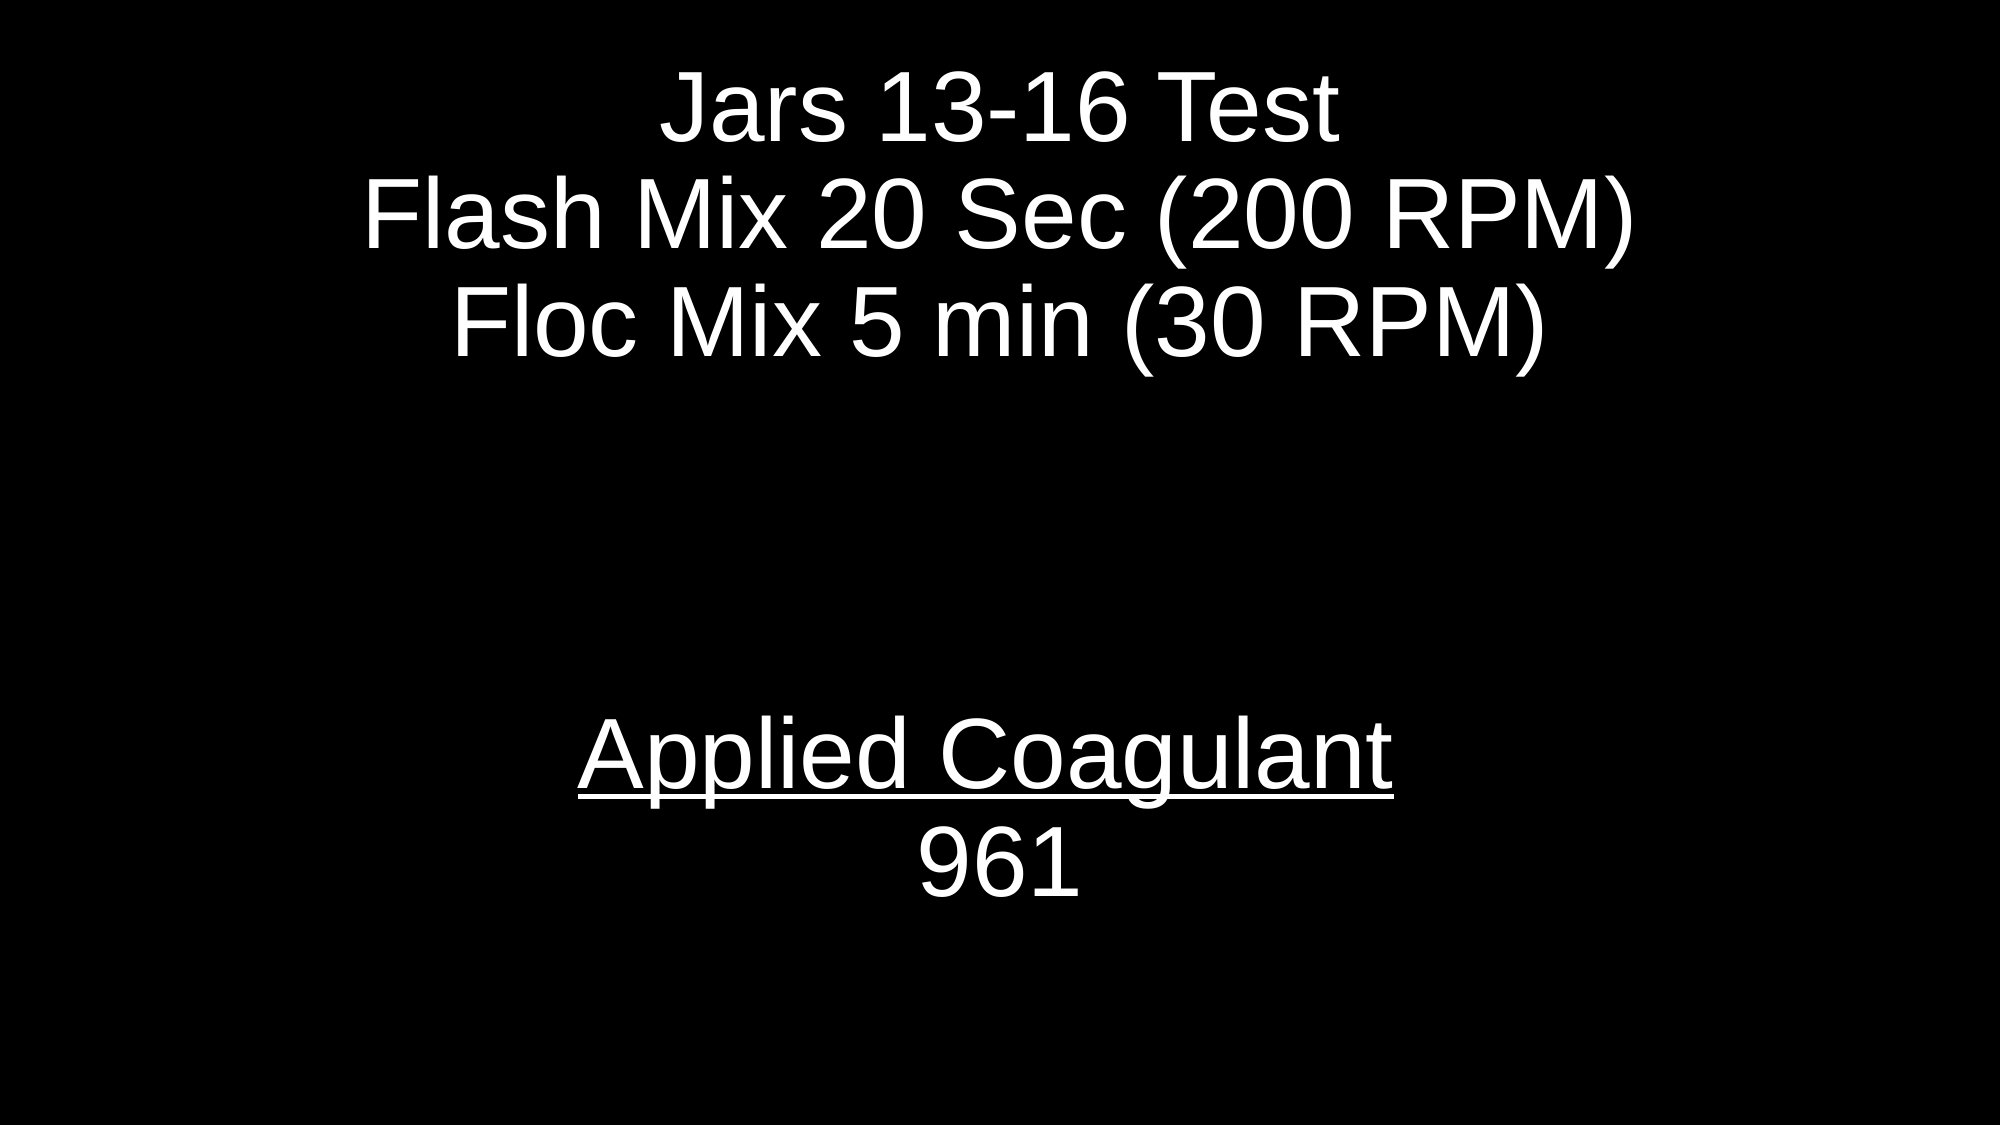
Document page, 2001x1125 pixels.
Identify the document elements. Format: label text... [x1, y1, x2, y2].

title Jars 13-16 Test Flash Mix 20 Sec (200 RPM) Floc Mix 5 min (30 RPM) Applied Coagulant 961 [249, 43, 1750, 1046]
